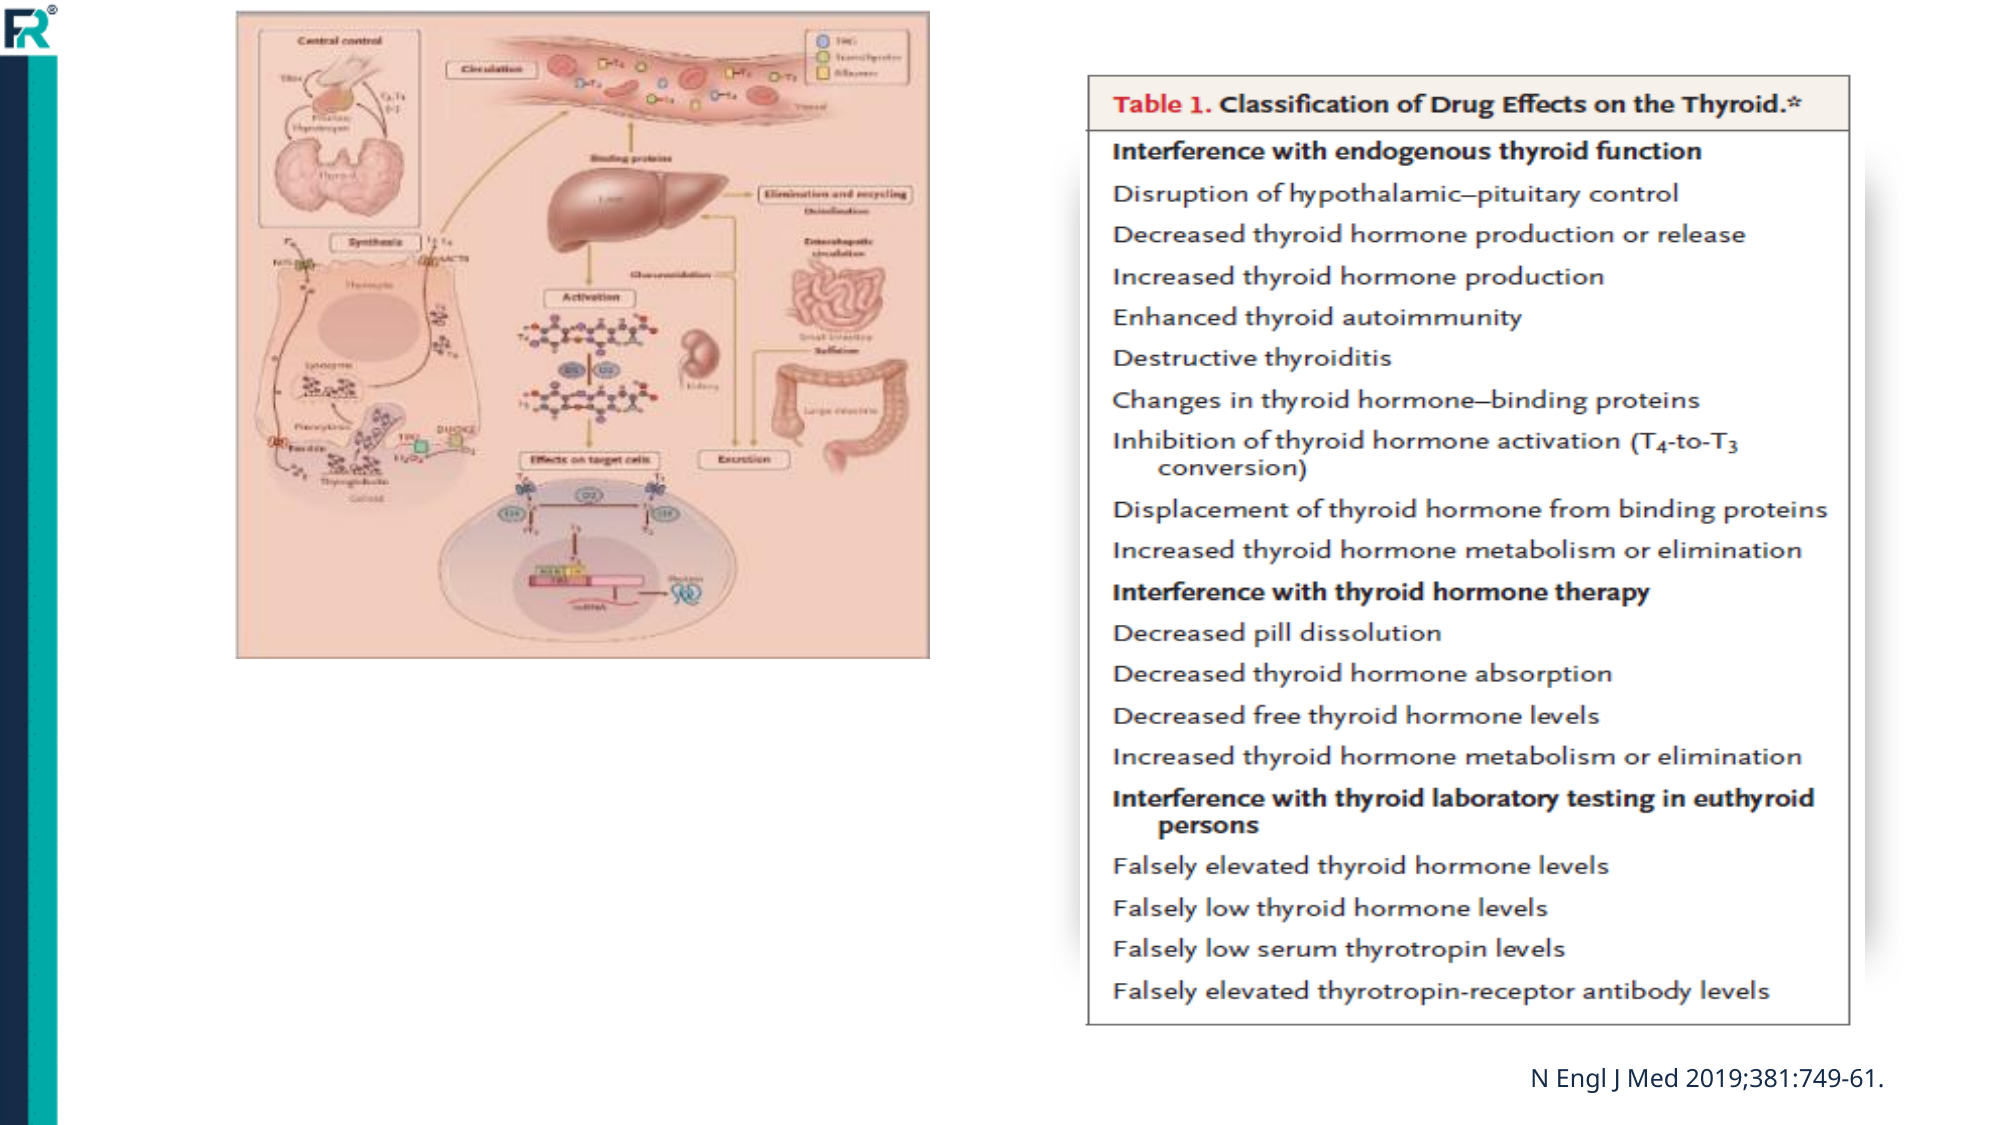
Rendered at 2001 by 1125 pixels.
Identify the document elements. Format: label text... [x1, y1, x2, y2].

picture [0, 0, 2001, 1125]
text_box N Engl J Med 2019;381:749-61. [1515, 1055, 1945, 1101]
